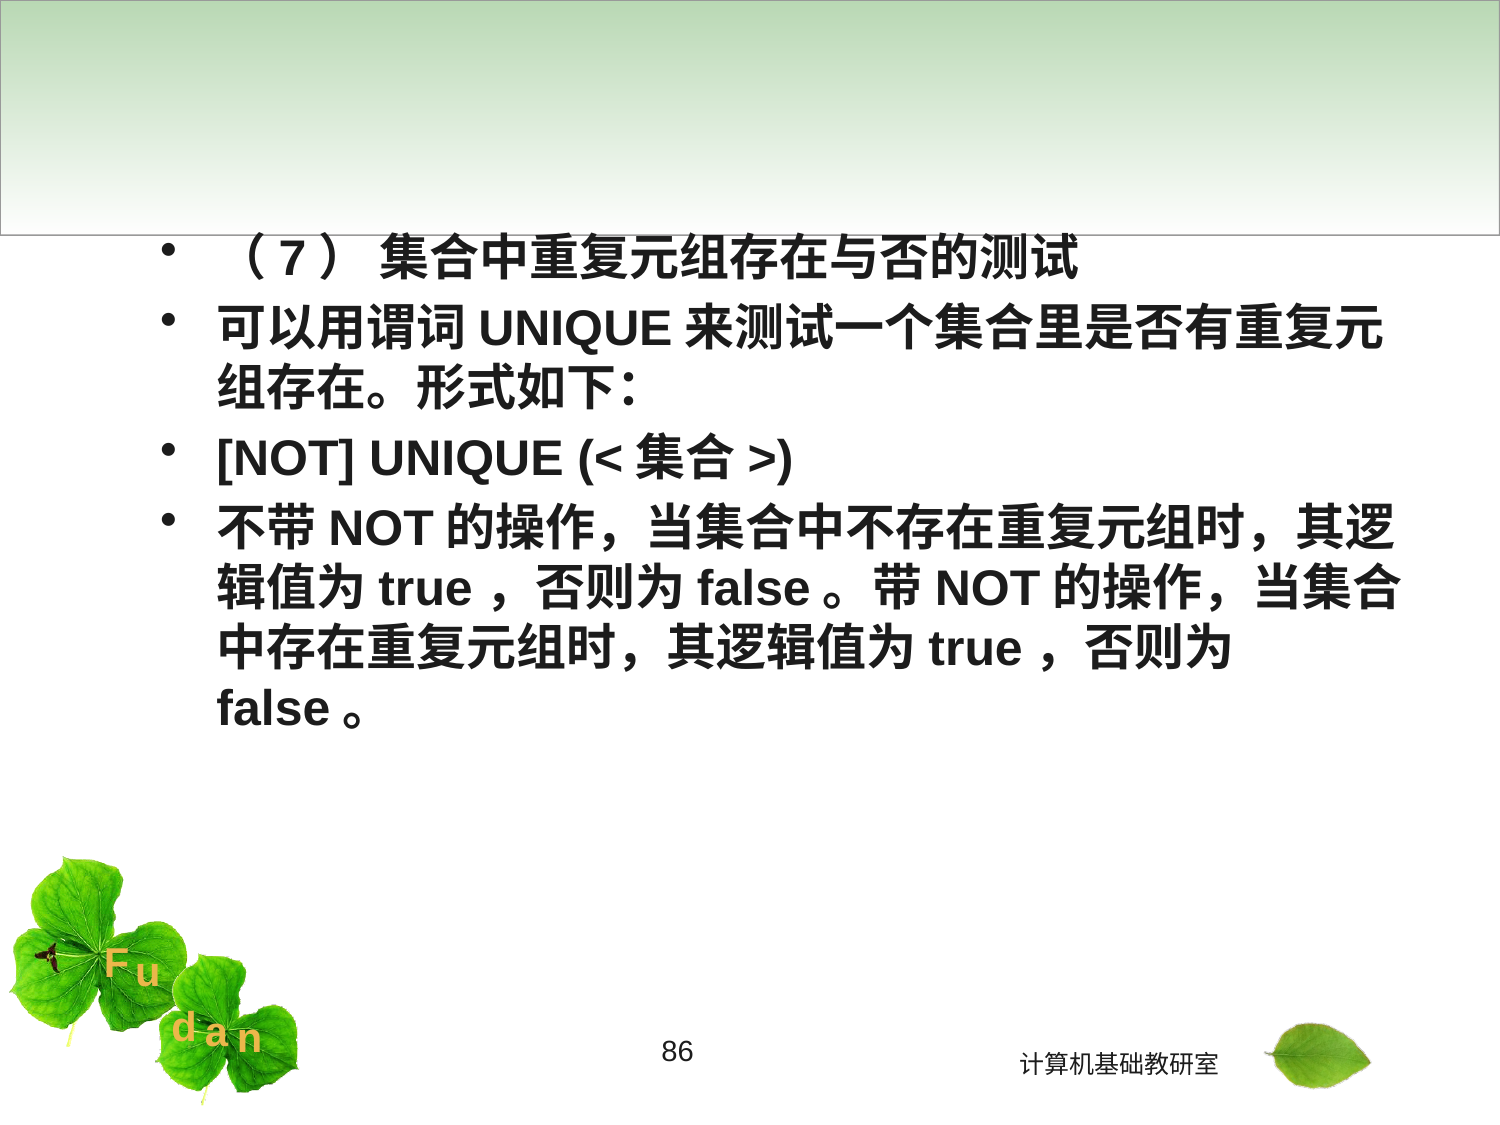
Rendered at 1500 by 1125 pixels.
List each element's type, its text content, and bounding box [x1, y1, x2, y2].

slide_number 86 [502, 1024, 853, 1103]
picture [9, 855, 300, 1106]
list （7） 集合中重复元组存在与否的测试 可以用谓词UNIQUE来测试一个集合里是否有重复元组存在。形式如下： [NOT] UNIQUE (<集合>) 不带NOT的操作，当集合中不存在重复元组时，其逻辑值为true，否则为false。带NOT的操作，当集合中存在重复元组时，其逻辑值为true，否则为false。 [145, 217, 1425, 920]
picture [1262, 1001, 1374, 1113]
